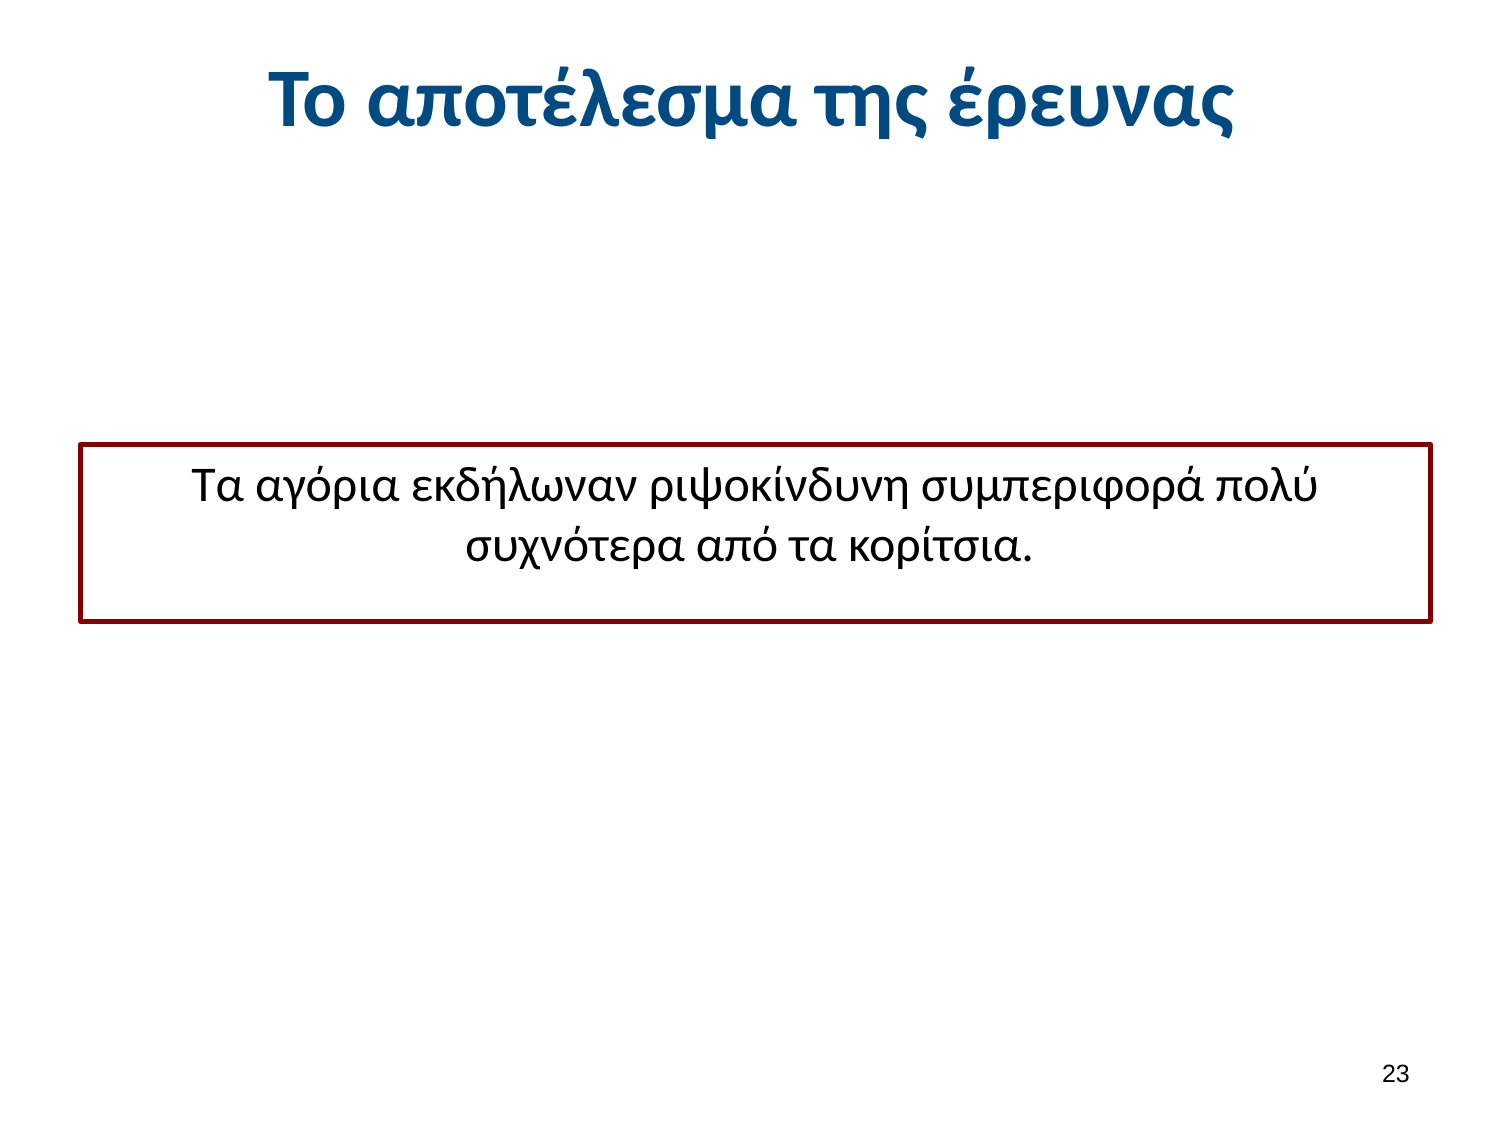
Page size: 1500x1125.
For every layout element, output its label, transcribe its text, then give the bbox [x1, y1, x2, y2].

title Το αποτέλεσμα της έρευνας [76, 19, 1427, 169]
slide_number 22 [1074, 1042, 1425, 1103]
list Τα αγόρια εκδήλωναν ριψοκίνδυνη συμπεριφορά πολύ συχνότερα από τα κορίτσια. [80, 444, 1431, 622]
